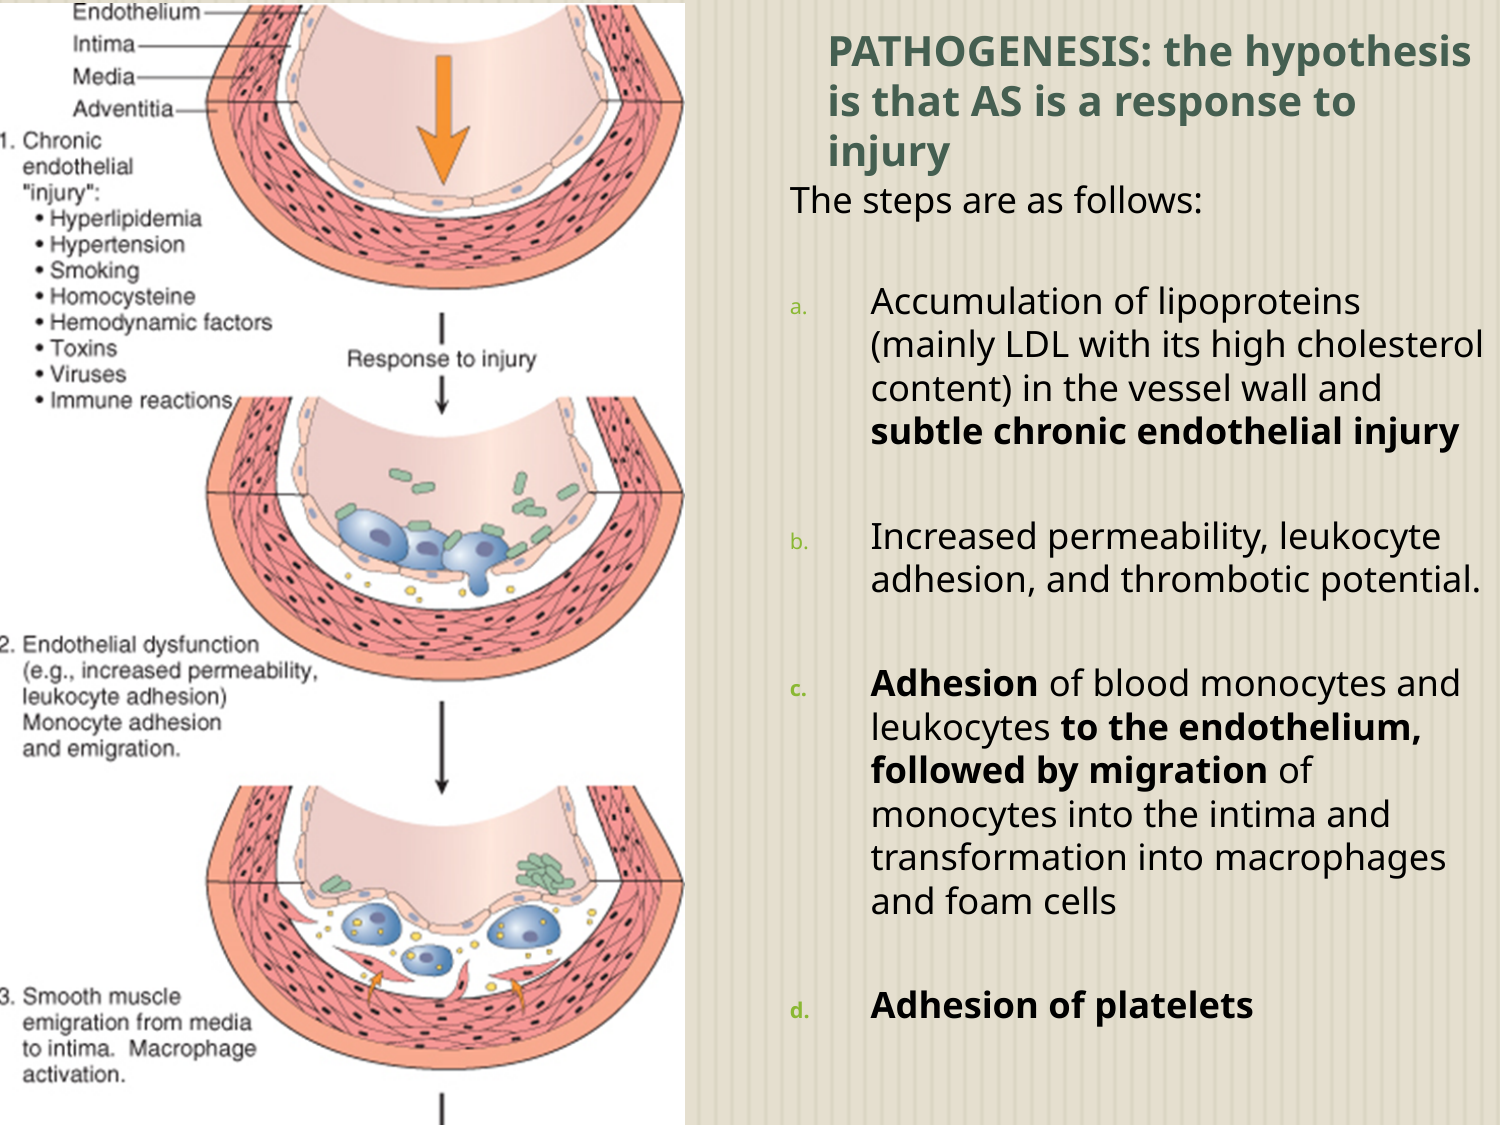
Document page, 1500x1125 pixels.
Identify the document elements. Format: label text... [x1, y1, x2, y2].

title PATHOGENESIS: the hypothesis is that AS is a response to injury [812, 37, 1500, 163]
picture [0, 3, 685, 1125]
list The steps are as follows: Accumulation of lipoproteins (mainly LDL with its high cholesterol content) in the vessel wall and subtle chronic endothelial injury Increased permeability, leukocyte adhesion, and thrombotic potential. Adhesion of blood monocytes and leukocytes to the endothelium, followed by migration of monocytes into the intima and transformation into macrophages and foam cells Adhesion of platelets [774, 174, 1500, 1125]
